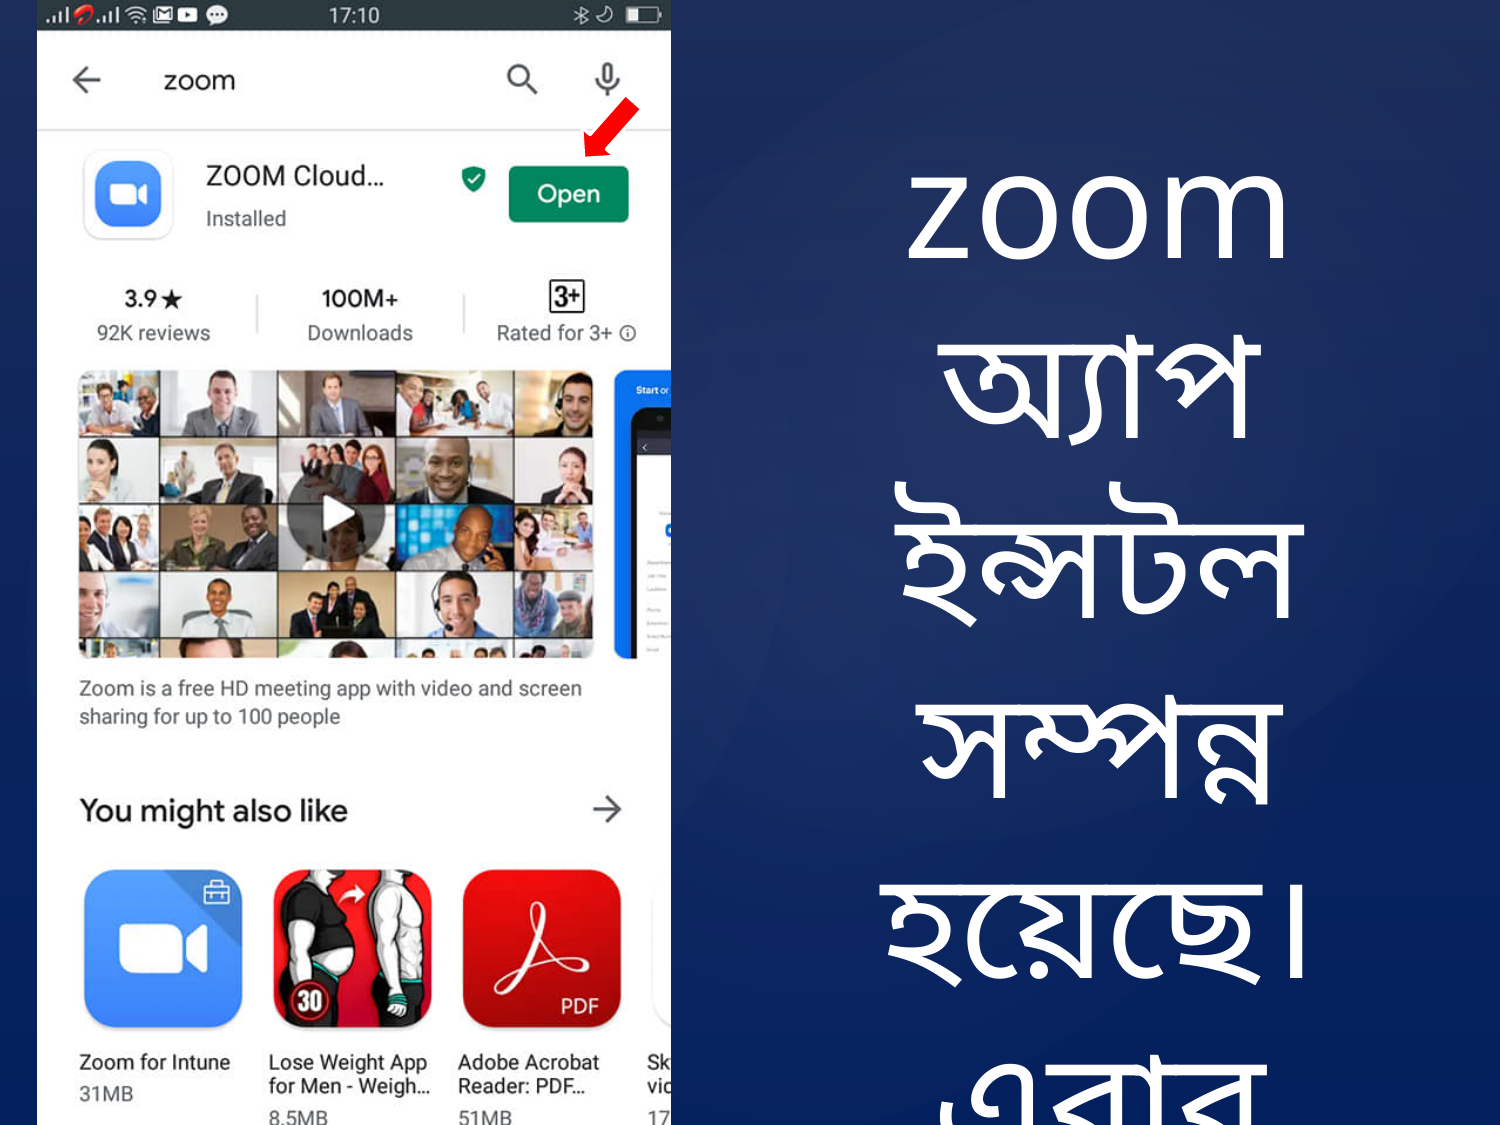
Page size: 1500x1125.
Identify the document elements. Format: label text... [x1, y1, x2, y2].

picture [36, 0, 671, 1125]
text_box zoom অ্যাপ ইন্সটল সম্পন্ন হয়েছে। এবার Open এ ক্লিক করি। [724, 100, 1475, 1125]
